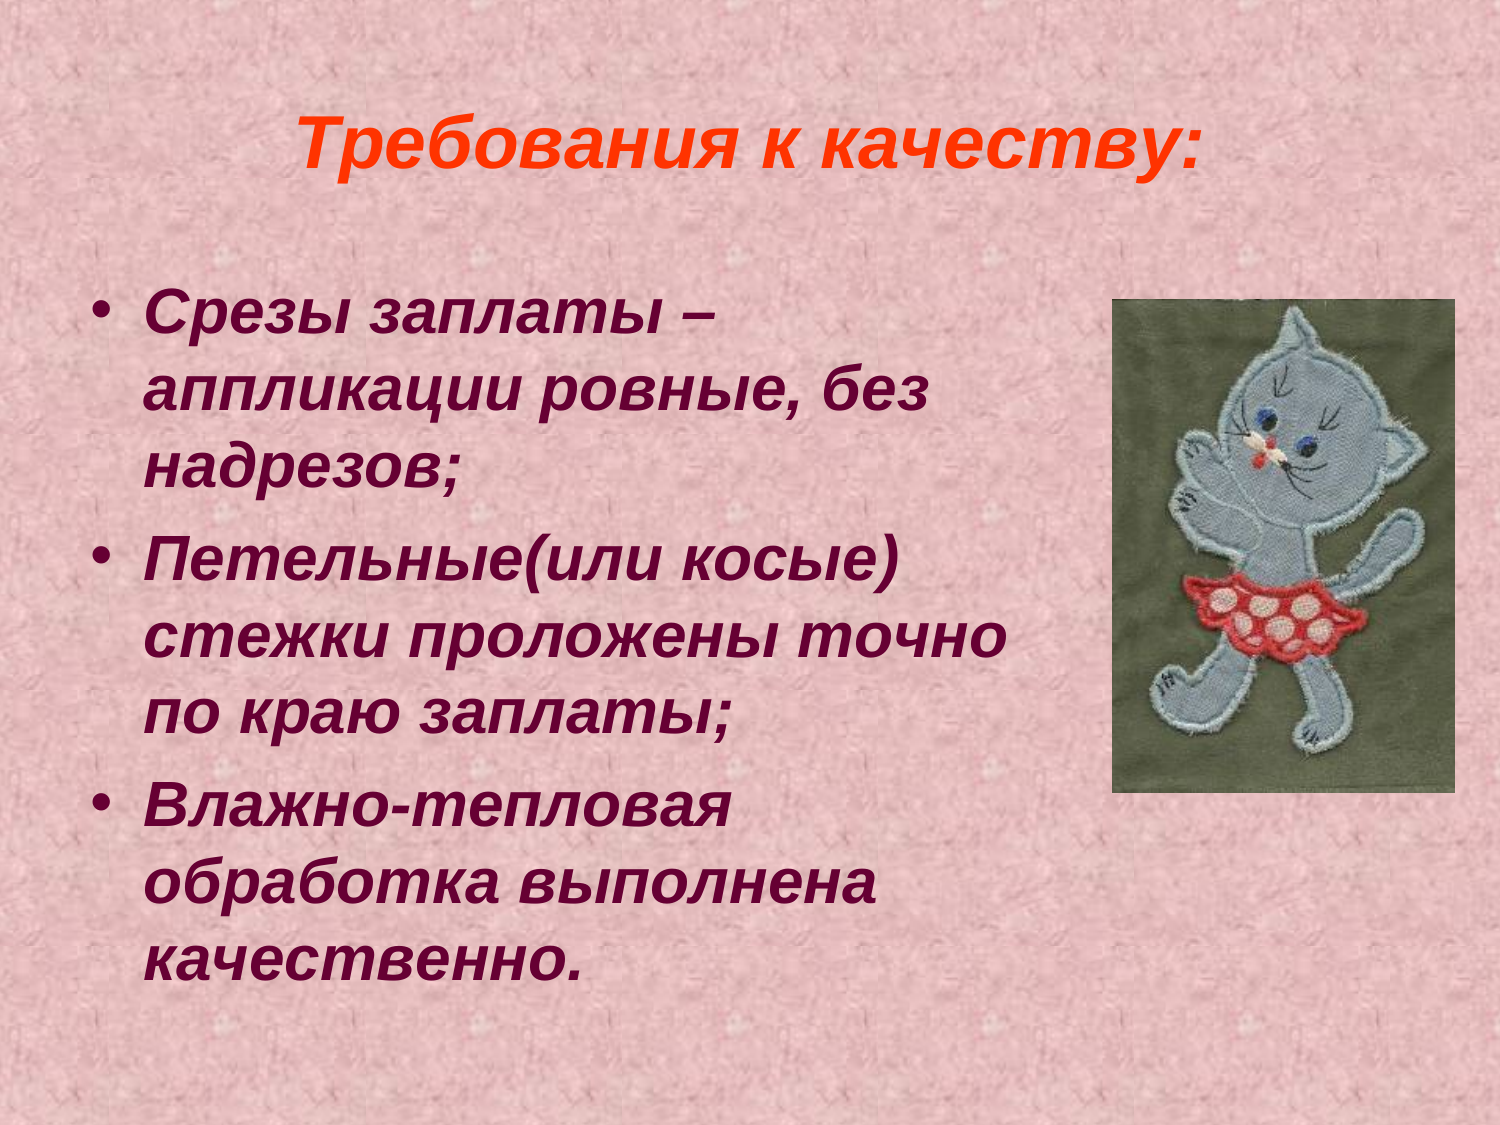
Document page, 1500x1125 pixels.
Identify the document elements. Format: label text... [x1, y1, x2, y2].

title Требования к качеству: [75, 45, 1425, 233]
picture [0, 0, 1500, 1125]
list Срезы заплаты – аппликации ровные, без надрезов; Петельные(или косые) стежки проложены точно по краю заплаты; Влажно-тепловая обработка выполнена качественно. [74, 262, 1075, 1005]
